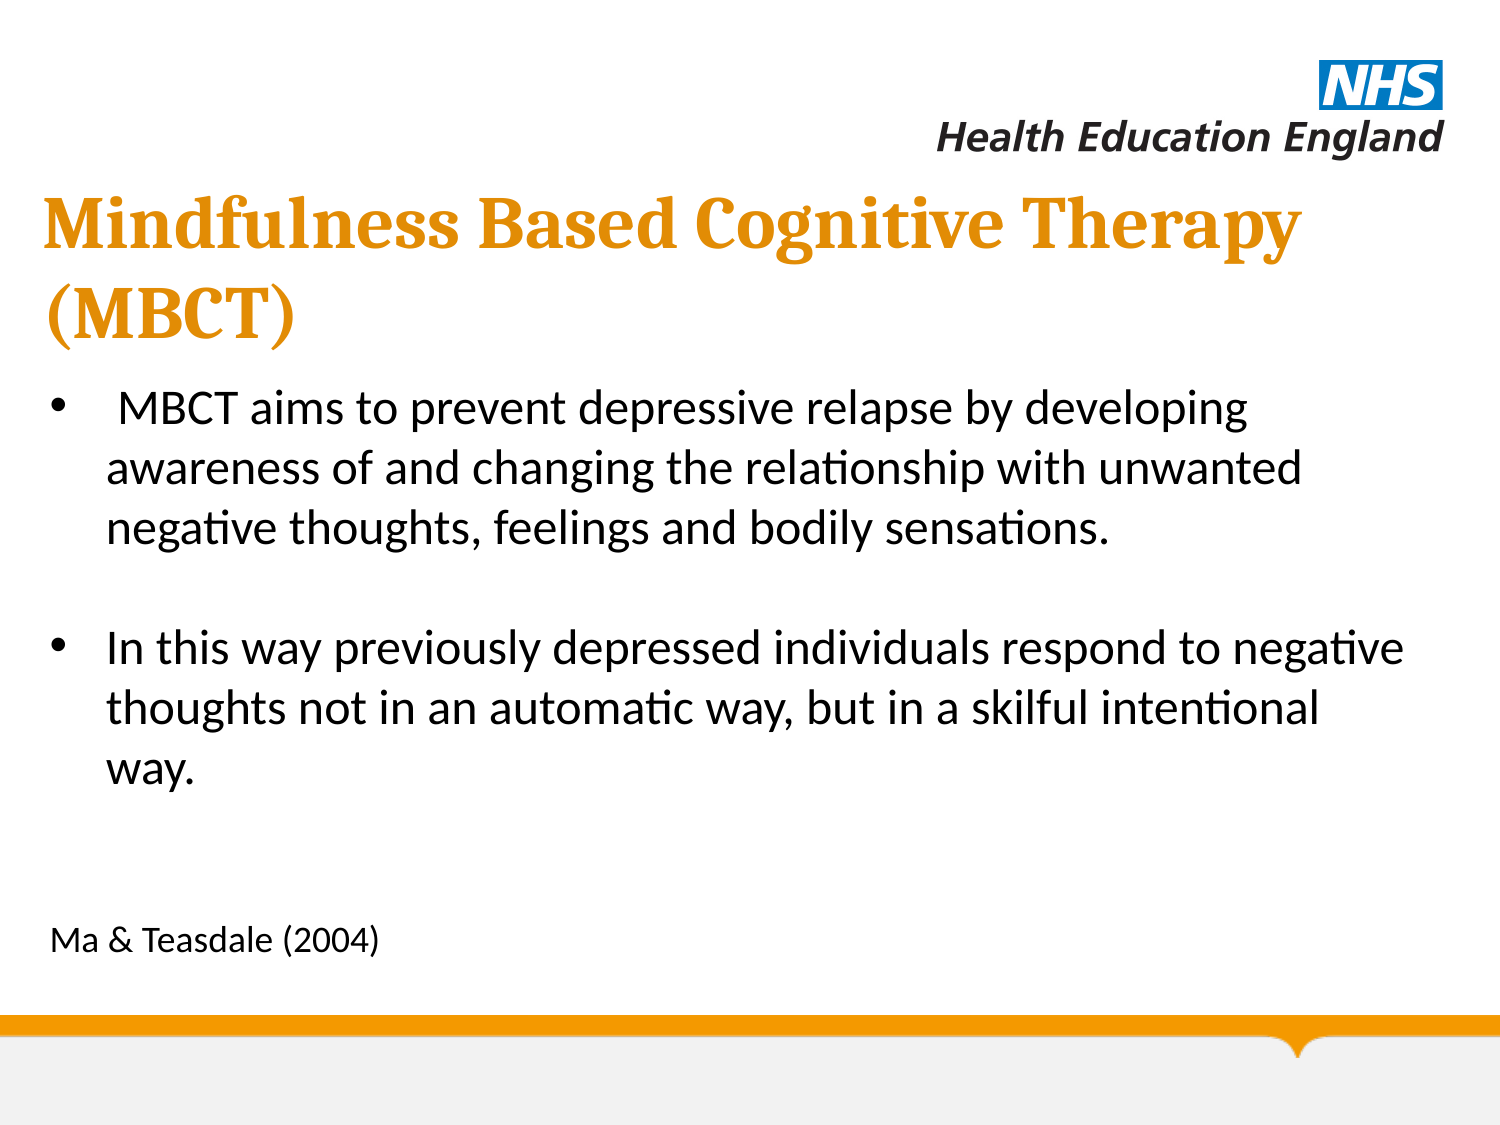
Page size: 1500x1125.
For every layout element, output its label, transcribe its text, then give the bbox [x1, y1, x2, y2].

text_box MBCT aims to prevent depressive relapse by developing awareness of and changing the relationship with unwanted negative thoughts, feelings and bodily sensations. In this way previously depressed individuals respond to negative thoughts not in an automatic way, but in a skilful intentional way. Ma & Teasdale (2004) [34, 367, 1427, 967]
picture [936, 59, 1445, 161]
text_box Mindfulness Based Cognitive Therapy (MBCT) [27, 166, 1500, 361]
